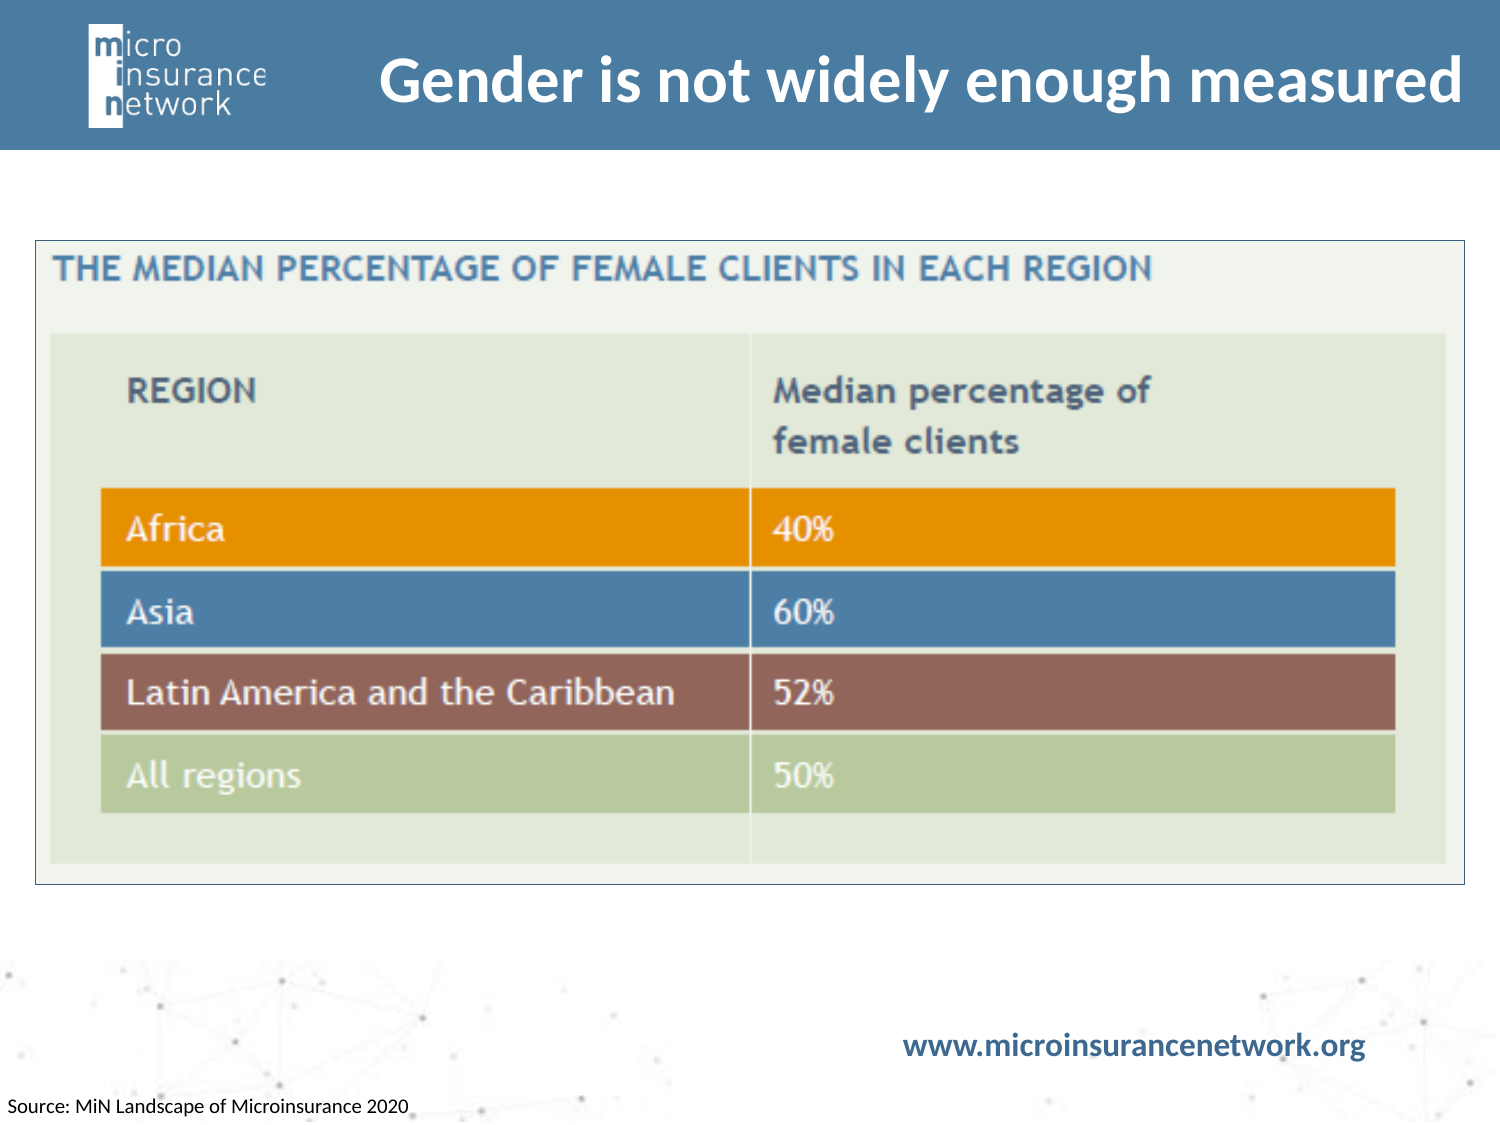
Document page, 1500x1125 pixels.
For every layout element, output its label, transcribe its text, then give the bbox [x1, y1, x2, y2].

text_box Source: MiN Landscape of Microinsurance 2020 [0, 1029, 1465, 1125]
text_box Gender is not widely enough measured [90, 35, 1465, 116]
picture [35, 240, 1465, 885]
picture [0, 959, 1495, 1122]
